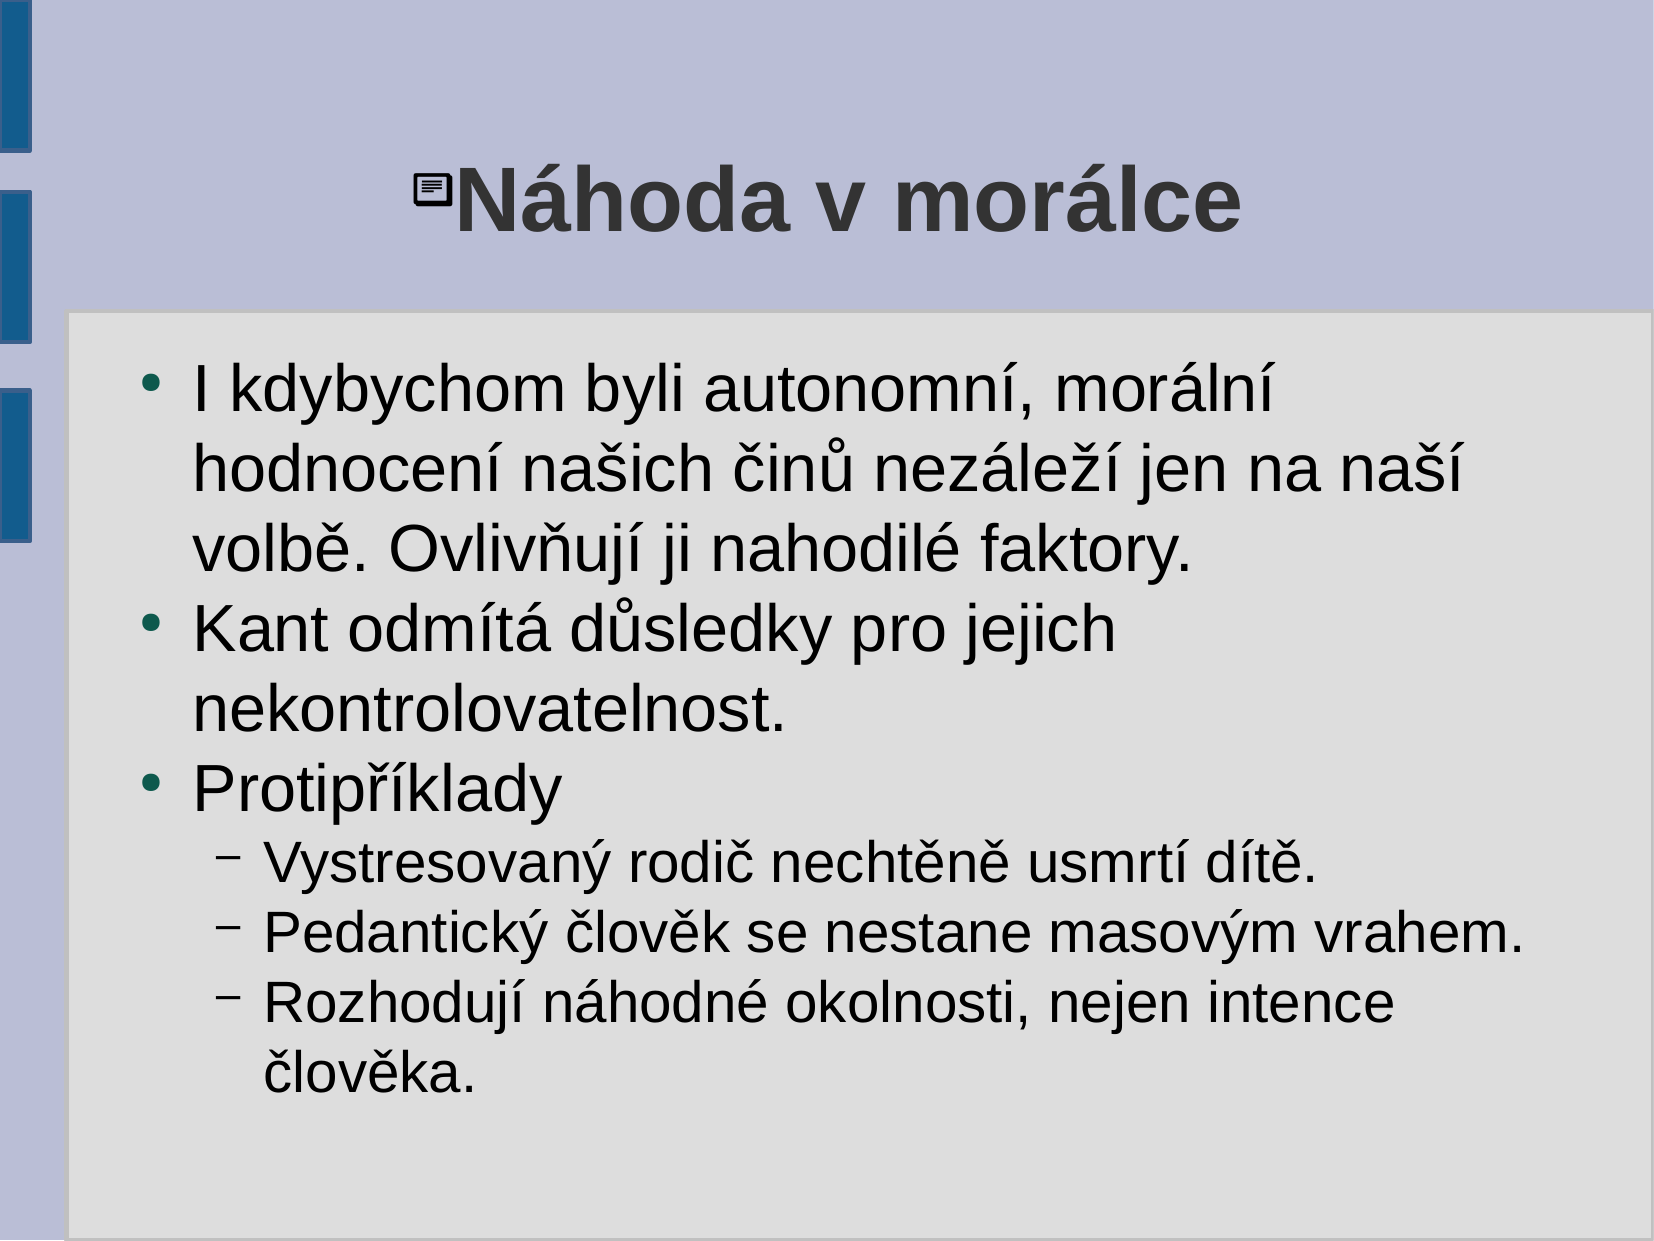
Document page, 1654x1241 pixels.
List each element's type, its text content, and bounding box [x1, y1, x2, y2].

title Náhoda v morálce [121, 91, 1534, 299]
list I kdybychom byli autonomní, morální hodnocení našich činů nezáleží jen na naší volbě. Ovlivňují ji nahodilé faktory. Kant odmítá důsledky pro jejich nekontrolovatelnost. Protipříklady Vystresovaný rodič nechtěně usmrtí dítě. Pedantický člověk se nestane masovým vrahem. Rozhodují náhodné okolnosti, nejen intence člověka. [121, 344, 1534, 1127]
